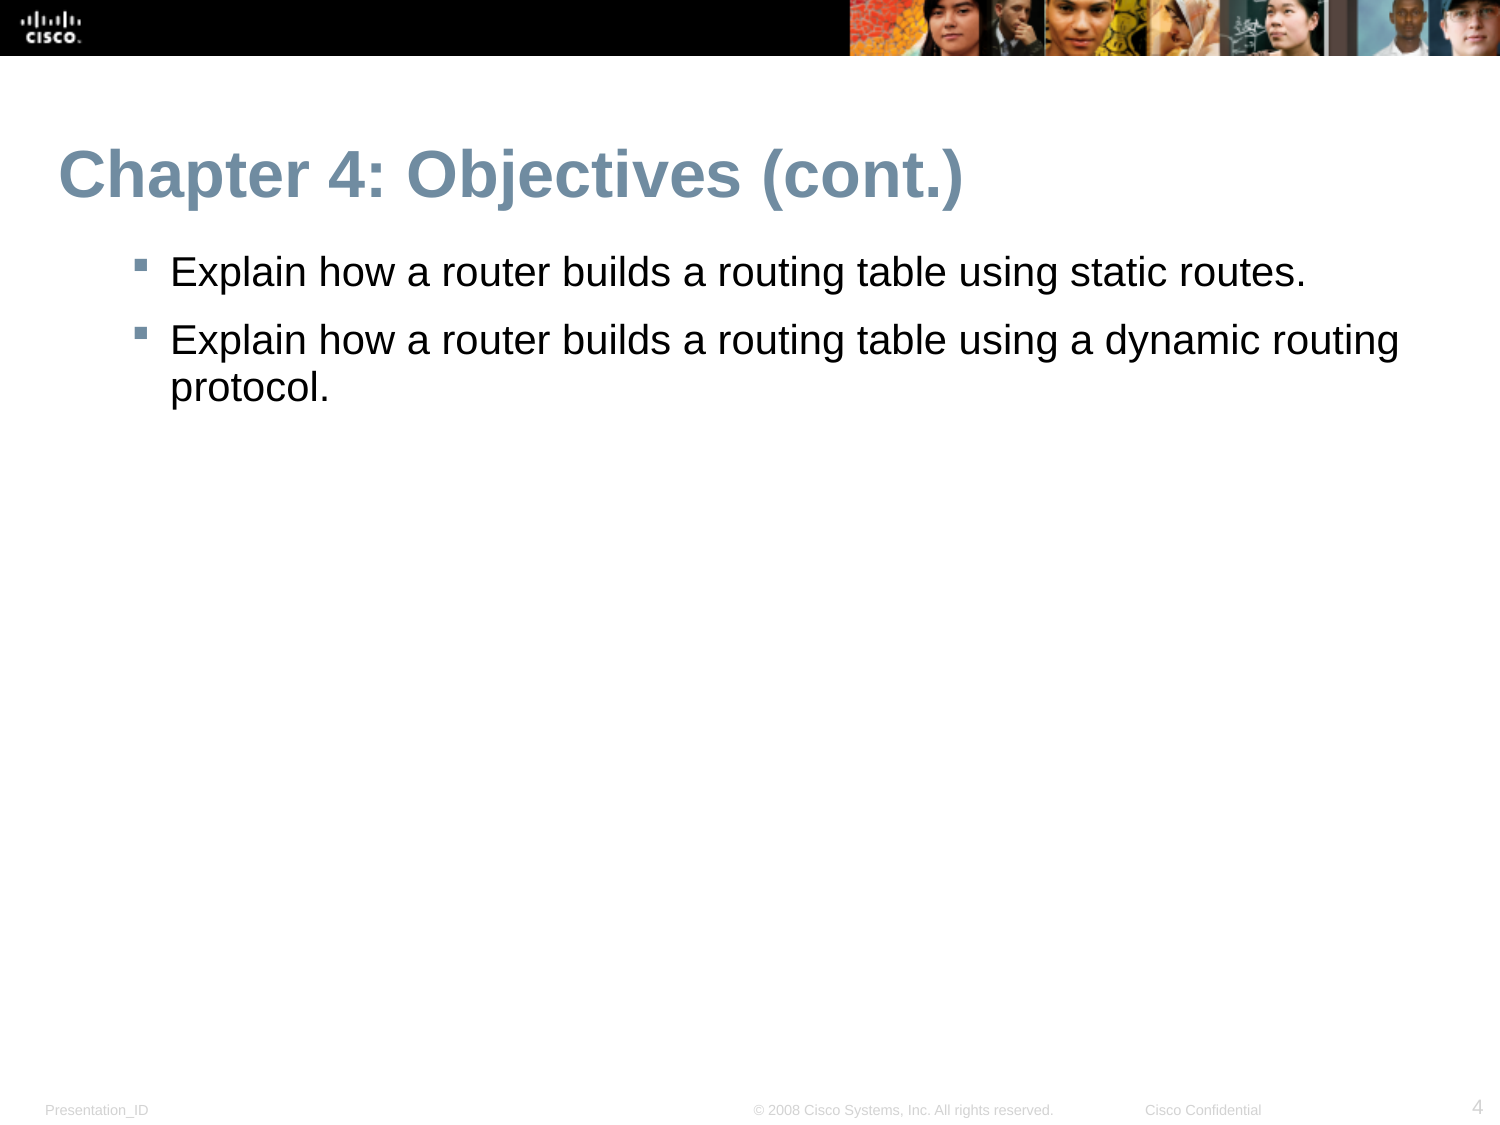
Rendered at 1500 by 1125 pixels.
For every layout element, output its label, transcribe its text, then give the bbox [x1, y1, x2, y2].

list Explain how a router builds a routing table using static routes. Explain how a router builds a routing table using a dynamic routing protocol. [117, 241, 1453, 970]
title Chapter 4: Objectives (cont.) [44, 80, 1382, 219]
picture [0, 0, 1500, 56]
